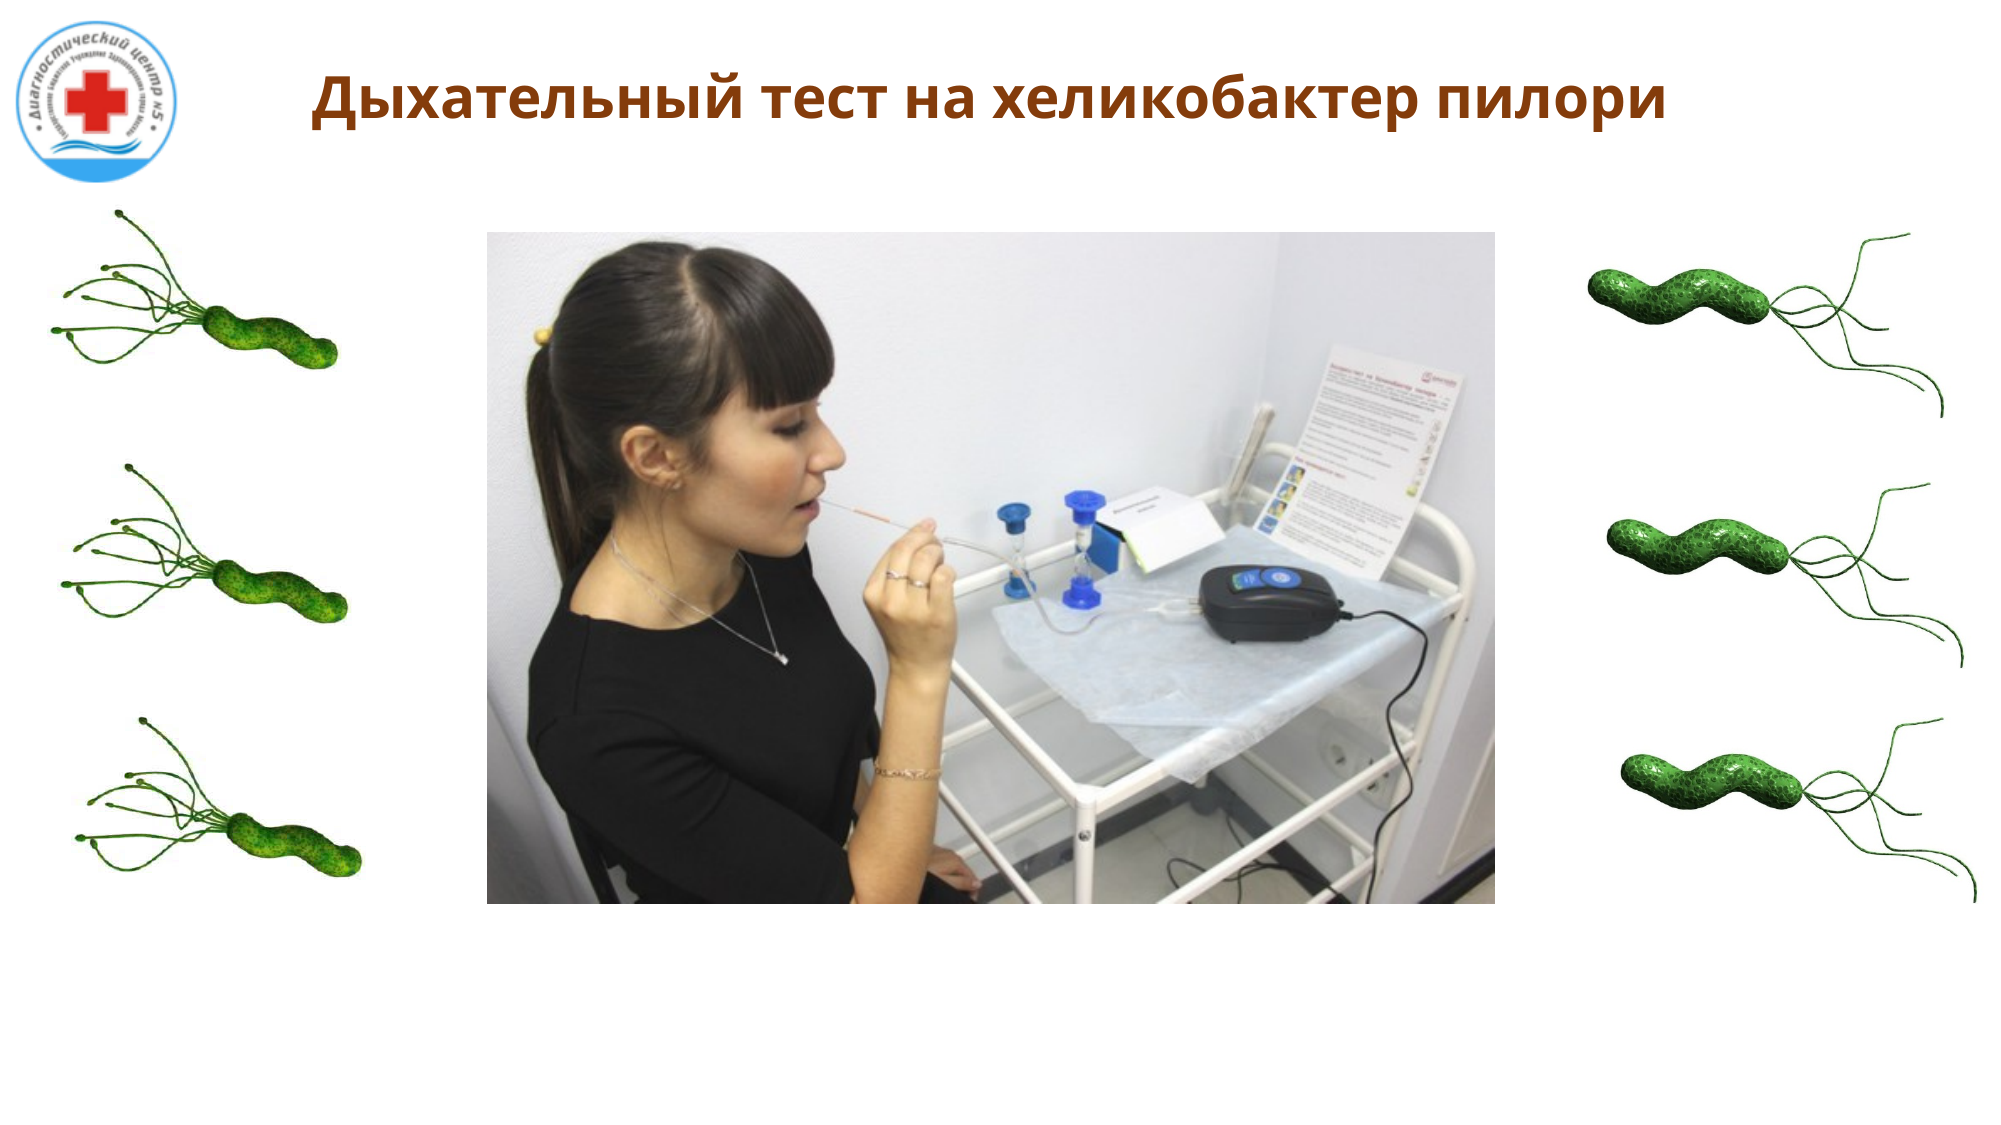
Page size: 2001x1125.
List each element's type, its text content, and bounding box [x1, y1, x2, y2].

picture [71, 690, 366, 927]
picture [1611, 717, 2000, 904]
picture [1597, 482, 1987, 669]
text_box Дыхательный тест на хеликобактер пилори [297, 52, 1684, 138]
picture [57, 436, 352, 673]
picture [1578, 232, 1967, 419]
picture [15, 20, 342, 419]
picture [487, 232, 1495, 904]
